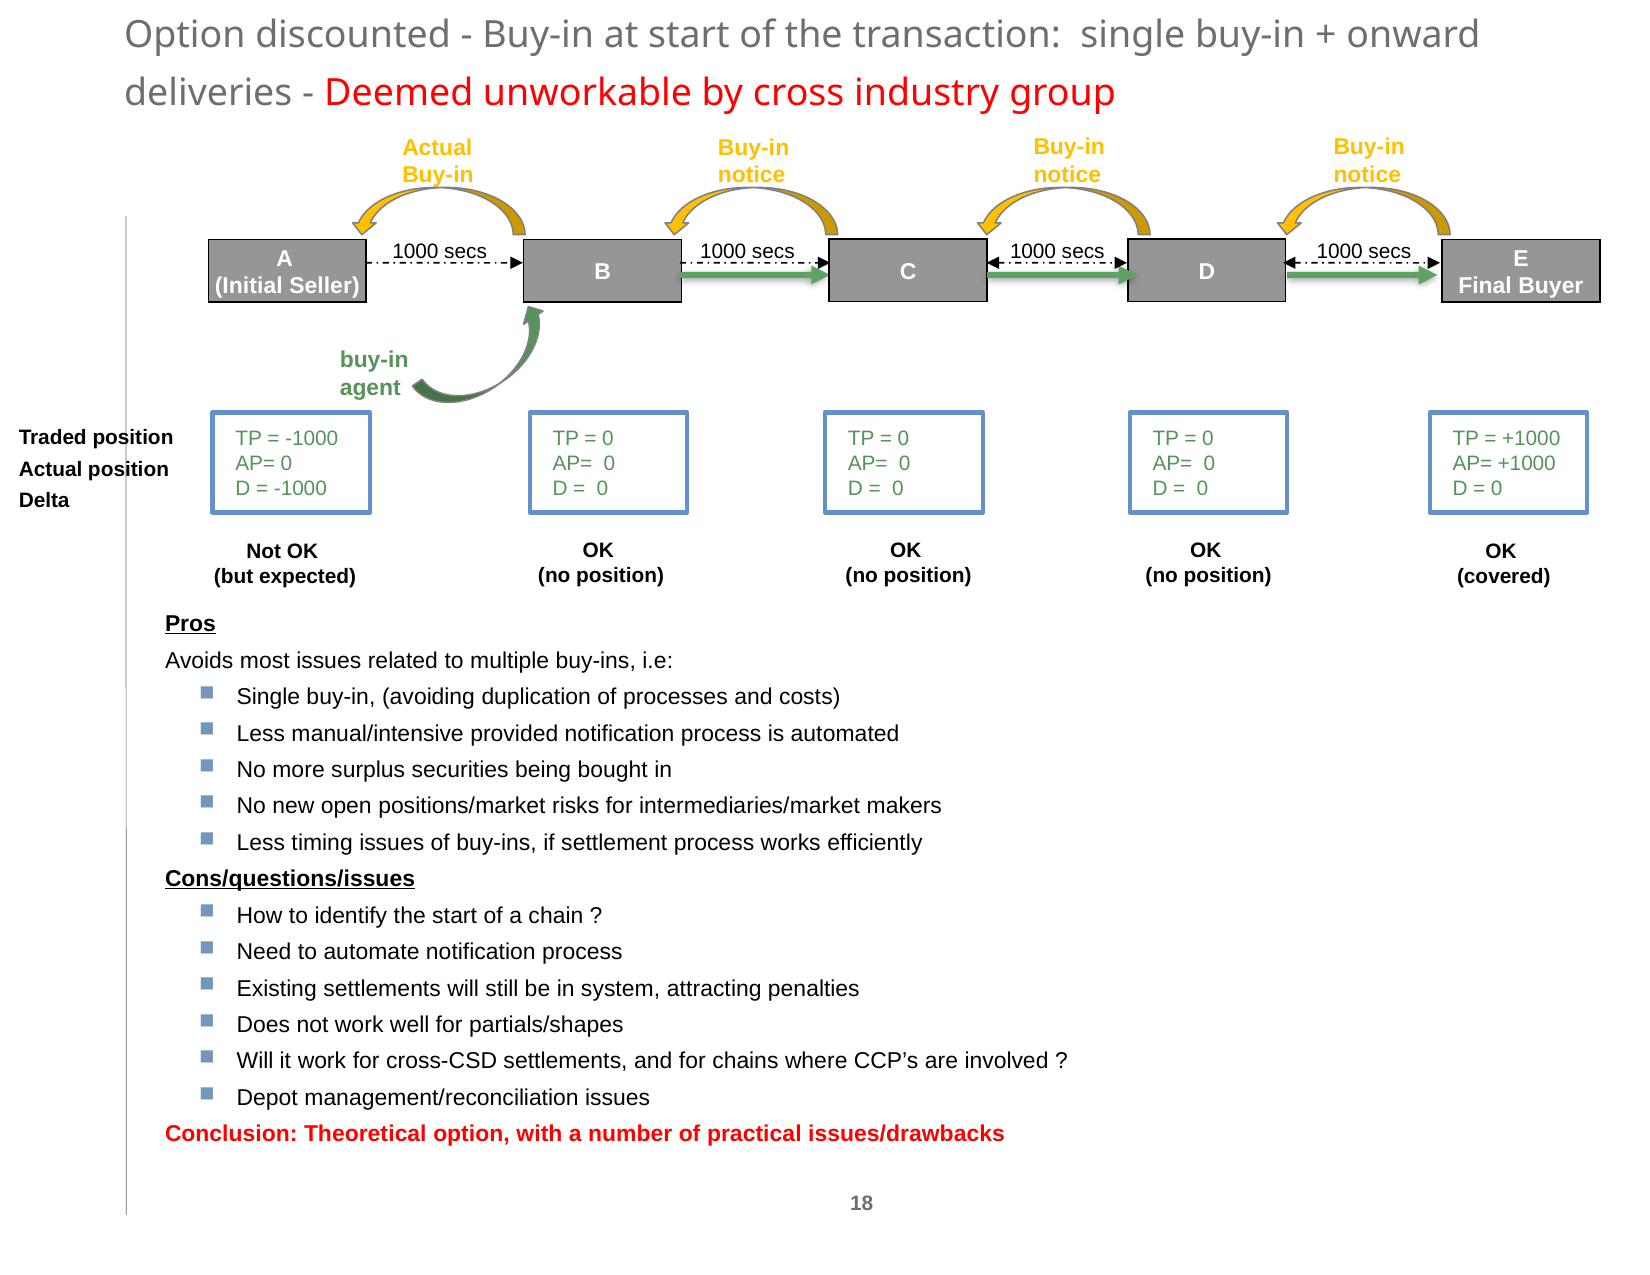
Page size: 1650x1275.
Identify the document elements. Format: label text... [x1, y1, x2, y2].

text_box OK (no position) [1145, 536, 1272, 587]
title Option discounted - Buy-in at start of the transaction: single buy-in + onward deliveries - Deemed unworkable by cross industry group [123, 12, 1576, 114]
text_box Buy-in notice [1018, 124, 1132, 195]
text_box [665, 187, 838, 235]
text_box [1287, 265, 1438, 285]
text_box [986, 256, 1005, 269]
text_box [817, 256, 831, 269]
text_box A (Initial Seller) [208, 239, 367, 302]
text_box Actual Buy-in [387, 124, 500, 195]
text_box 1000 secs [392, 237, 488, 263]
text_box TP = 0 AP= 0 D = 0 [1128, 410, 1289, 515]
text_box [987, 266, 1138, 285]
text_box [505, 256, 523, 269]
text_box TP = -1000 AP= 0 D = -1000 [210, 410, 372, 515]
text_box TP = 0 AP= 0 D = 0 [823, 410, 985, 515]
text_box C [829, 238, 987, 302]
text_box E Final Buyer [1442, 239, 1600, 302]
text_box [977, 187, 1151, 235]
text_box [1283, 256, 1301, 269]
text_box [679, 265, 829, 285]
text_box [412, 306, 544, 403]
text_box OK (no position) [845, 536, 972, 587]
text_box Not OK (but expected) [213, 537, 357, 588]
text_box [352, 187, 526, 235]
text_box OK (covered) [1457, 537, 1551, 588]
text_box TP = +1000 AP= +1000 D = 0 [1428, 410, 1589, 515]
text_box OK (no position) [537, 536, 665, 587]
text_box 1000 secs [1316, 237, 1412, 263]
text_box [1427, 256, 1441, 269]
text_box [1277, 187, 1451, 235]
text_box Traded position Actual position Delta [18, 424, 174, 512]
text_box 1000 secs [700, 237, 795, 263]
text_box D [1127, 238, 1286, 302]
text_box 18 [848, 1189, 875, 1215]
text_box Buy-in notice [703, 124, 816, 195]
text_box [1114, 256, 1128, 269]
text_box TP = 0 AP= 0 D = 0 [528, 410, 689, 515]
text_box buy-in agent [324, 337, 438, 408]
text_box Buy-in notice [1318, 124, 1432, 195]
text_box 1000 secs [1009, 237, 1105, 263]
text_box B [523, 239, 682, 302]
list Pros Avoids most issues related to multiple buy-ins, i.e: Single buy-in, (avoiding duplication of processes and costs) Less manual/intensive provided notification process is automated No more surplus securities being bought in No new open positions/market risks for intermediaries/market makers Less timing issues of buy-ins, if settlement process works efficiently Cons/questions/issues How to identify the start of a chain ? Need to automate notification process Existing settlements will still be in system, attracting penalties Does not work well for partials/shapes Will it work for cross-CSD settlements, and for chains where CCP’s are involved ? Depot management/reconciliation issues Conclusion: Theoretical option, with a number of practical issues/drawbacks [149, 599, 1476, 1151]
